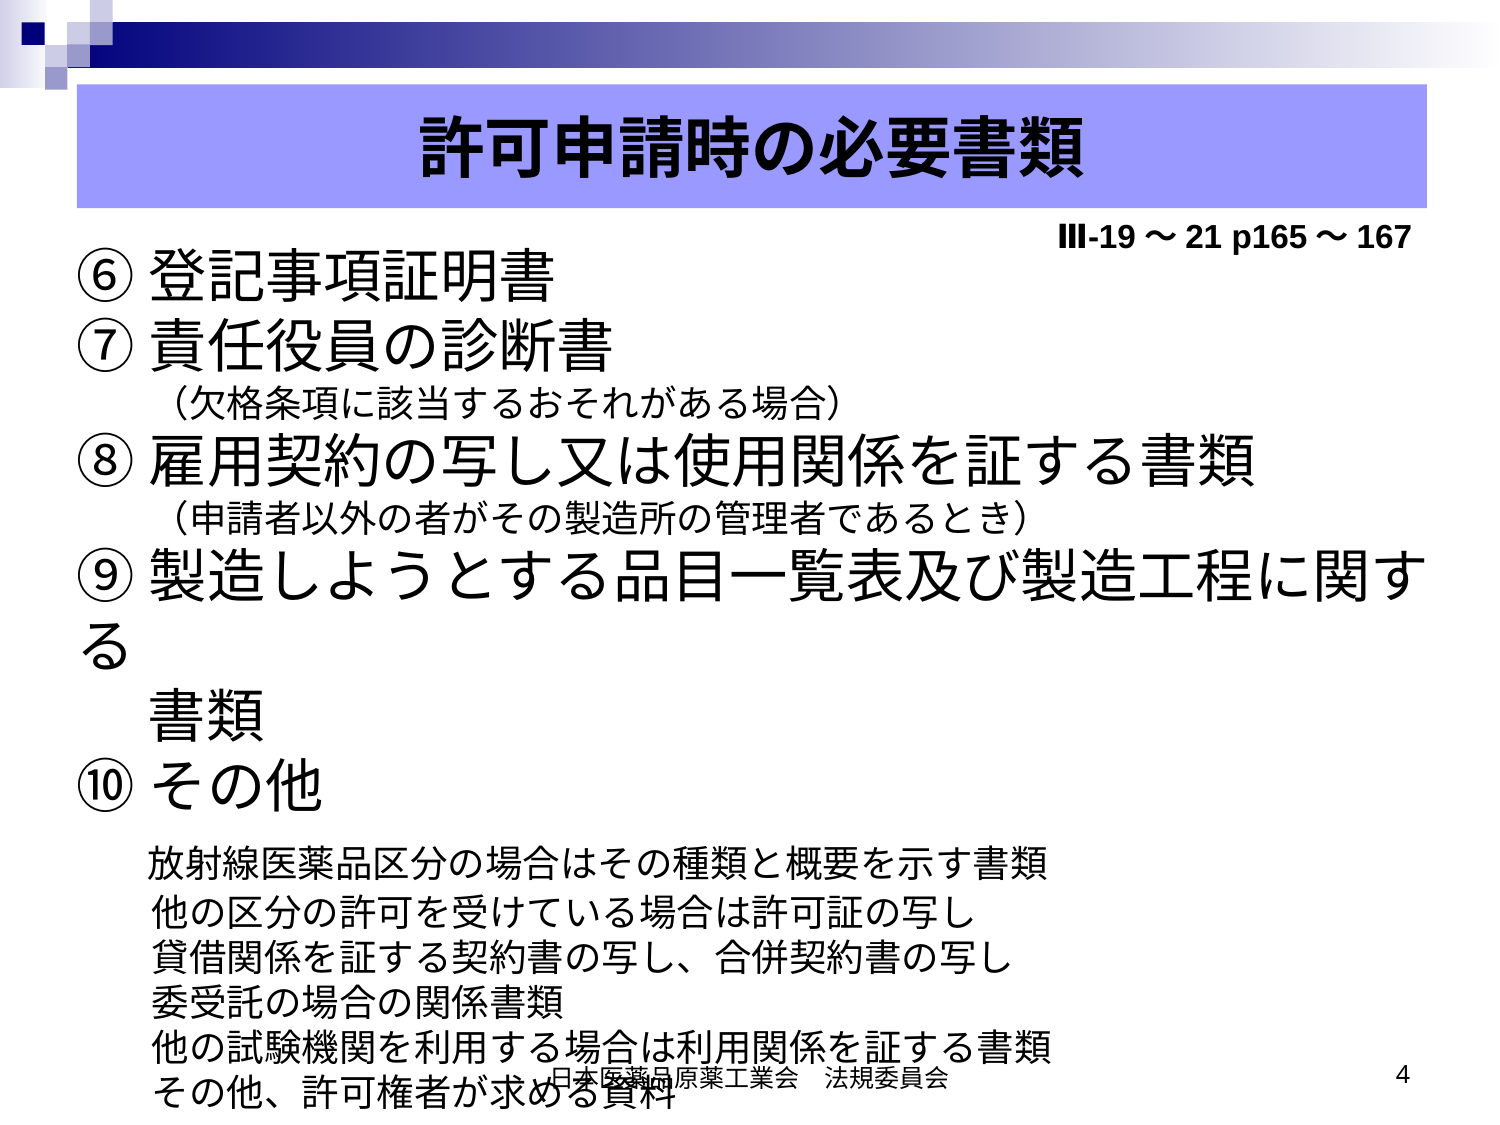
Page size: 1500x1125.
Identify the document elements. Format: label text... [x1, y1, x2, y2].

text_box ⑥登記事項証明書 ⑦責任役員の診断書 （欠格条項に該当するおそれがある場合） ⑧雇用契約の写し又は使用関係を証する書類 （申請者以外の者がその製造所の管理者であるとき） ⑨製造しようとする品目一覧表及び製造工程に関する 書類 ⑩その他 放射線医薬品区分の場合はその種類と概要を示す書類 他の区分の許可を受けている場合は許可証の写し 貸借関係を証する契約書の写し、合併契約書の写し 委受託の場合の関係書類 他の試験機関を利用する場合は利用関係を証する書類 その他、許可権者が求める資料 [61, 232, 1444, 1122]
text_box Ⅲ-19〜21 p165〜167 [1003, 216, 1427, 263]
title 許可申請時の必要書類 [76, 84, 1427, 209]
